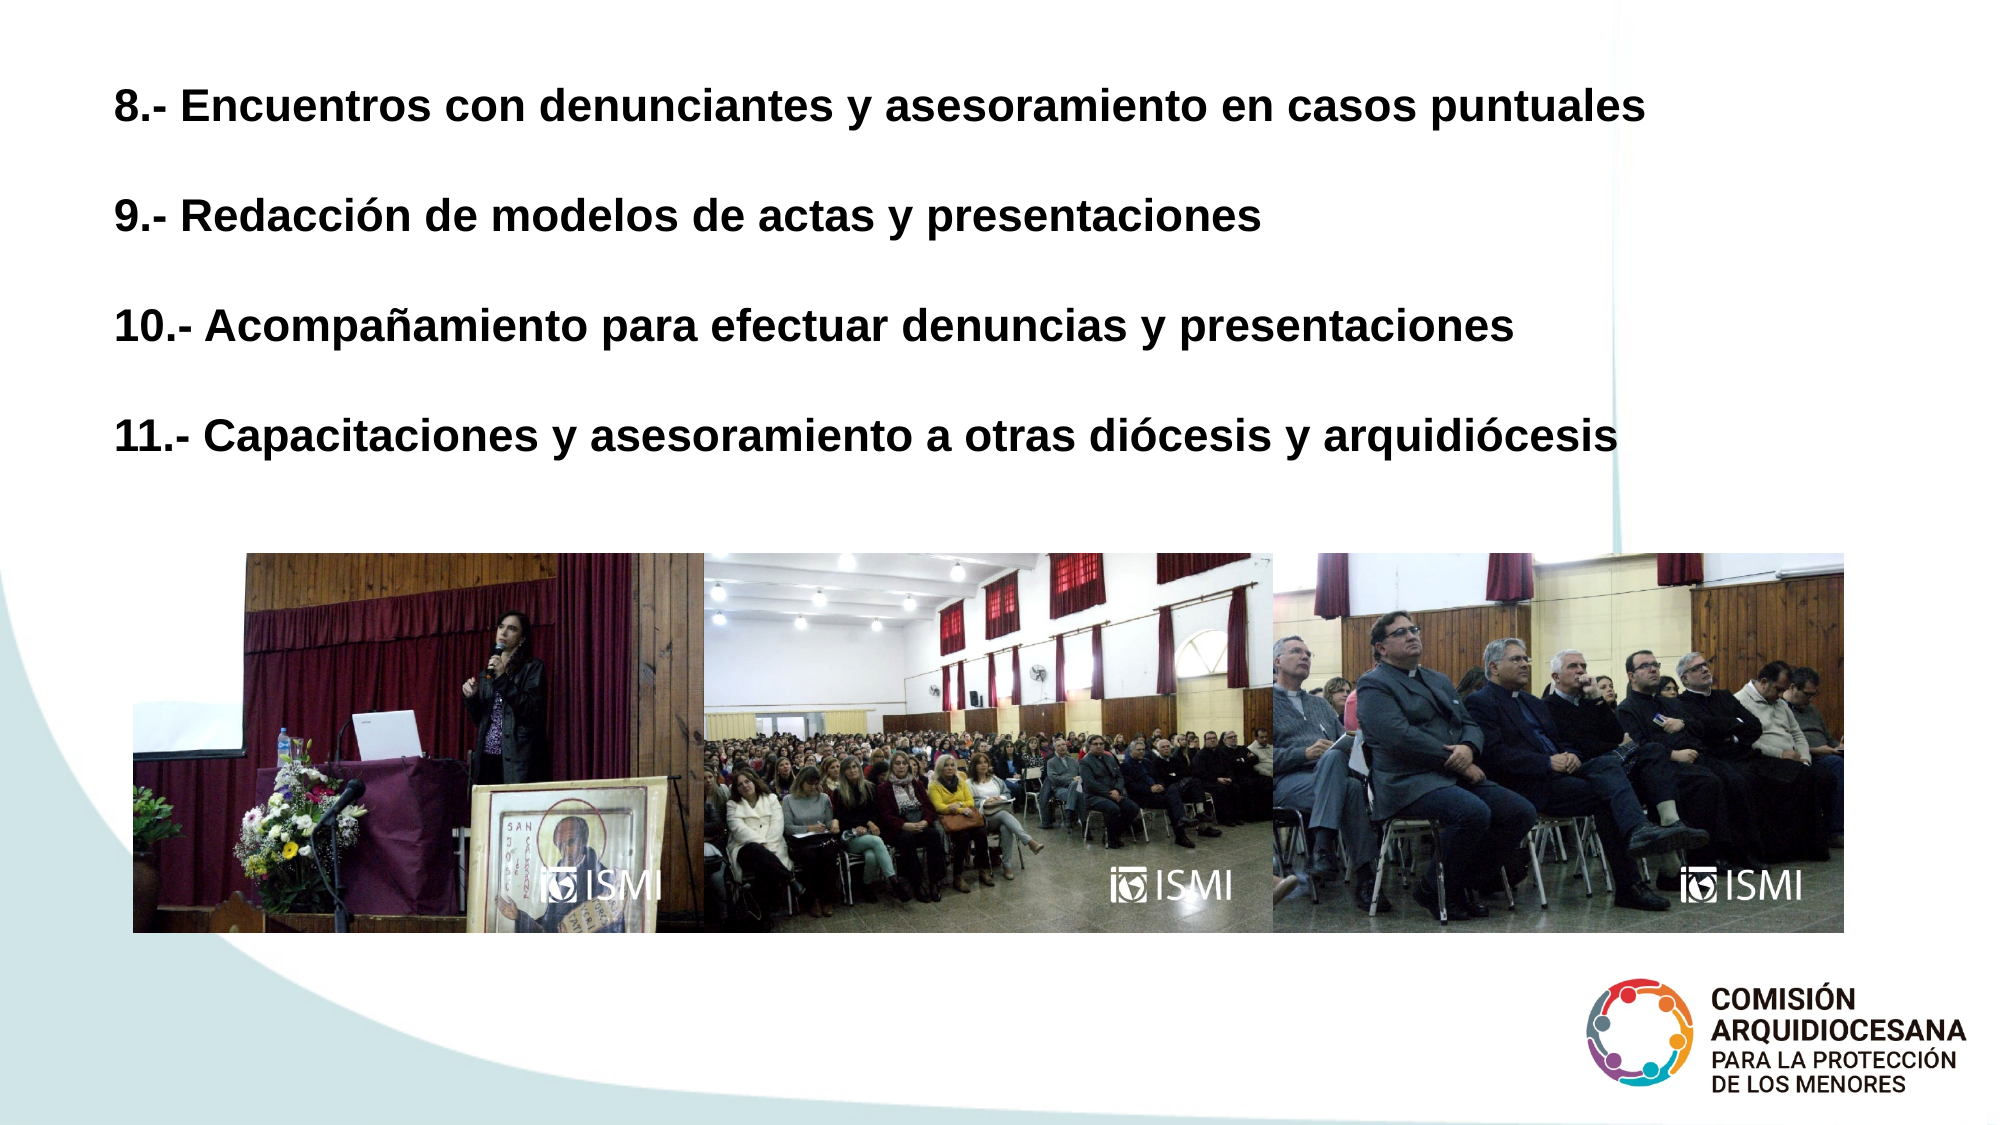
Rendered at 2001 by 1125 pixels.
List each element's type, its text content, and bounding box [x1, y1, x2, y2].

picture [0, 0, 1998, 1125]
text_box 8.- Encuentros con denunciantes y asesoramiento en casos puntuales 9.- Redacción de modelos de actas y presentaciones 10.- Acompañamiento para efectuar denuncias y presentaciones 11.- Capacitaciones y asesoramiento a otras diócesis y arquidiócesis [99, 68, 1896, 524]
